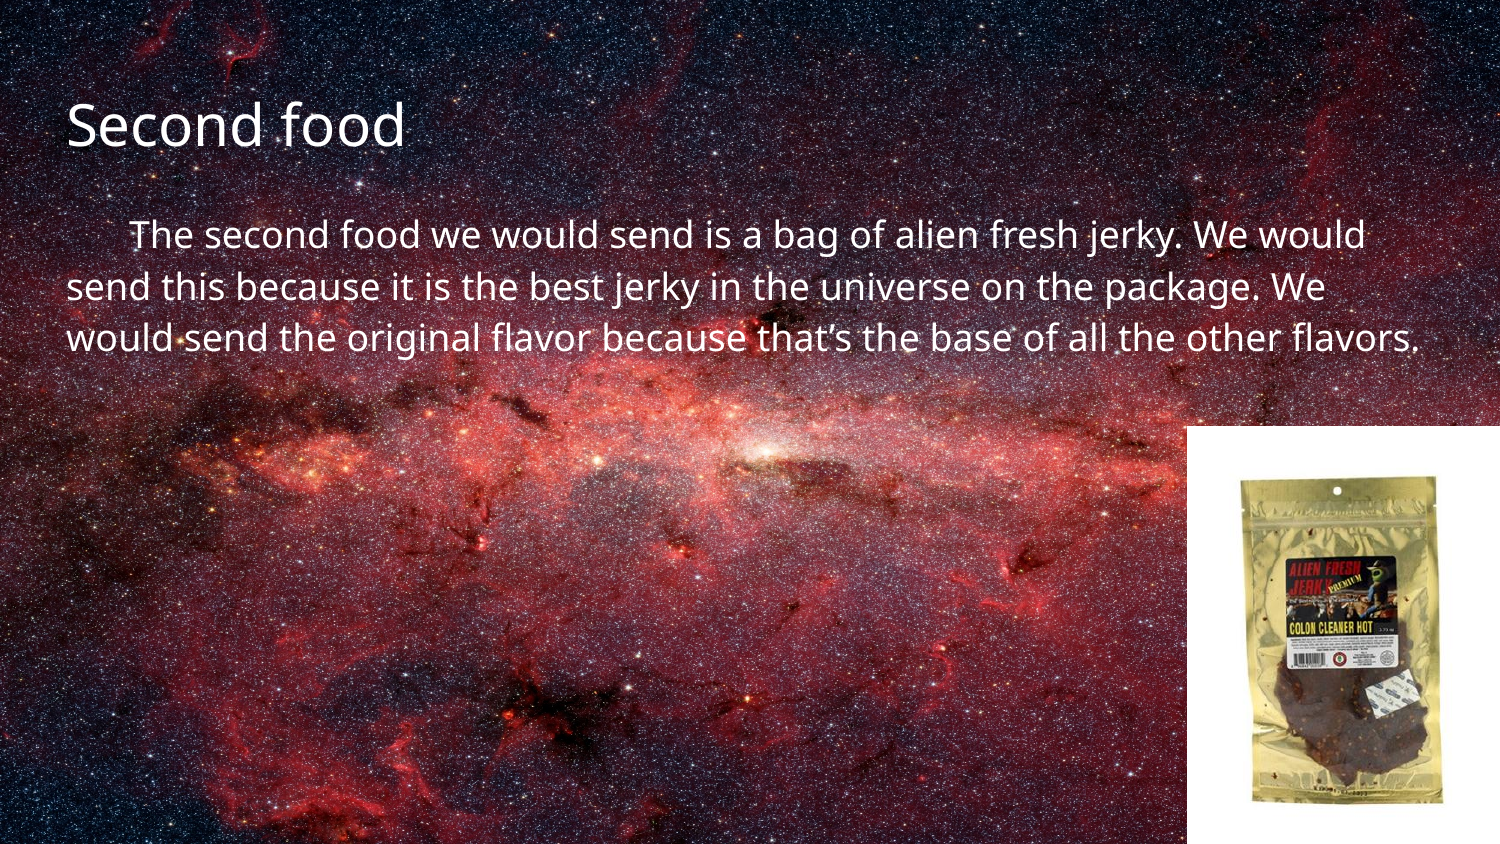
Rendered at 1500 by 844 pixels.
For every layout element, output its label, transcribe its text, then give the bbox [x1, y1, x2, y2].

title Second food [51, 72, 1449, 167]
picture [0, 0, 1500, 844]
list The second food we would send is a bag of alien fresh jerky. We would send this because it is the best jerky in the universe on the package. We would send the original flavor because that’s the base of all the other flavors. [51, 189, 1449, 750]
